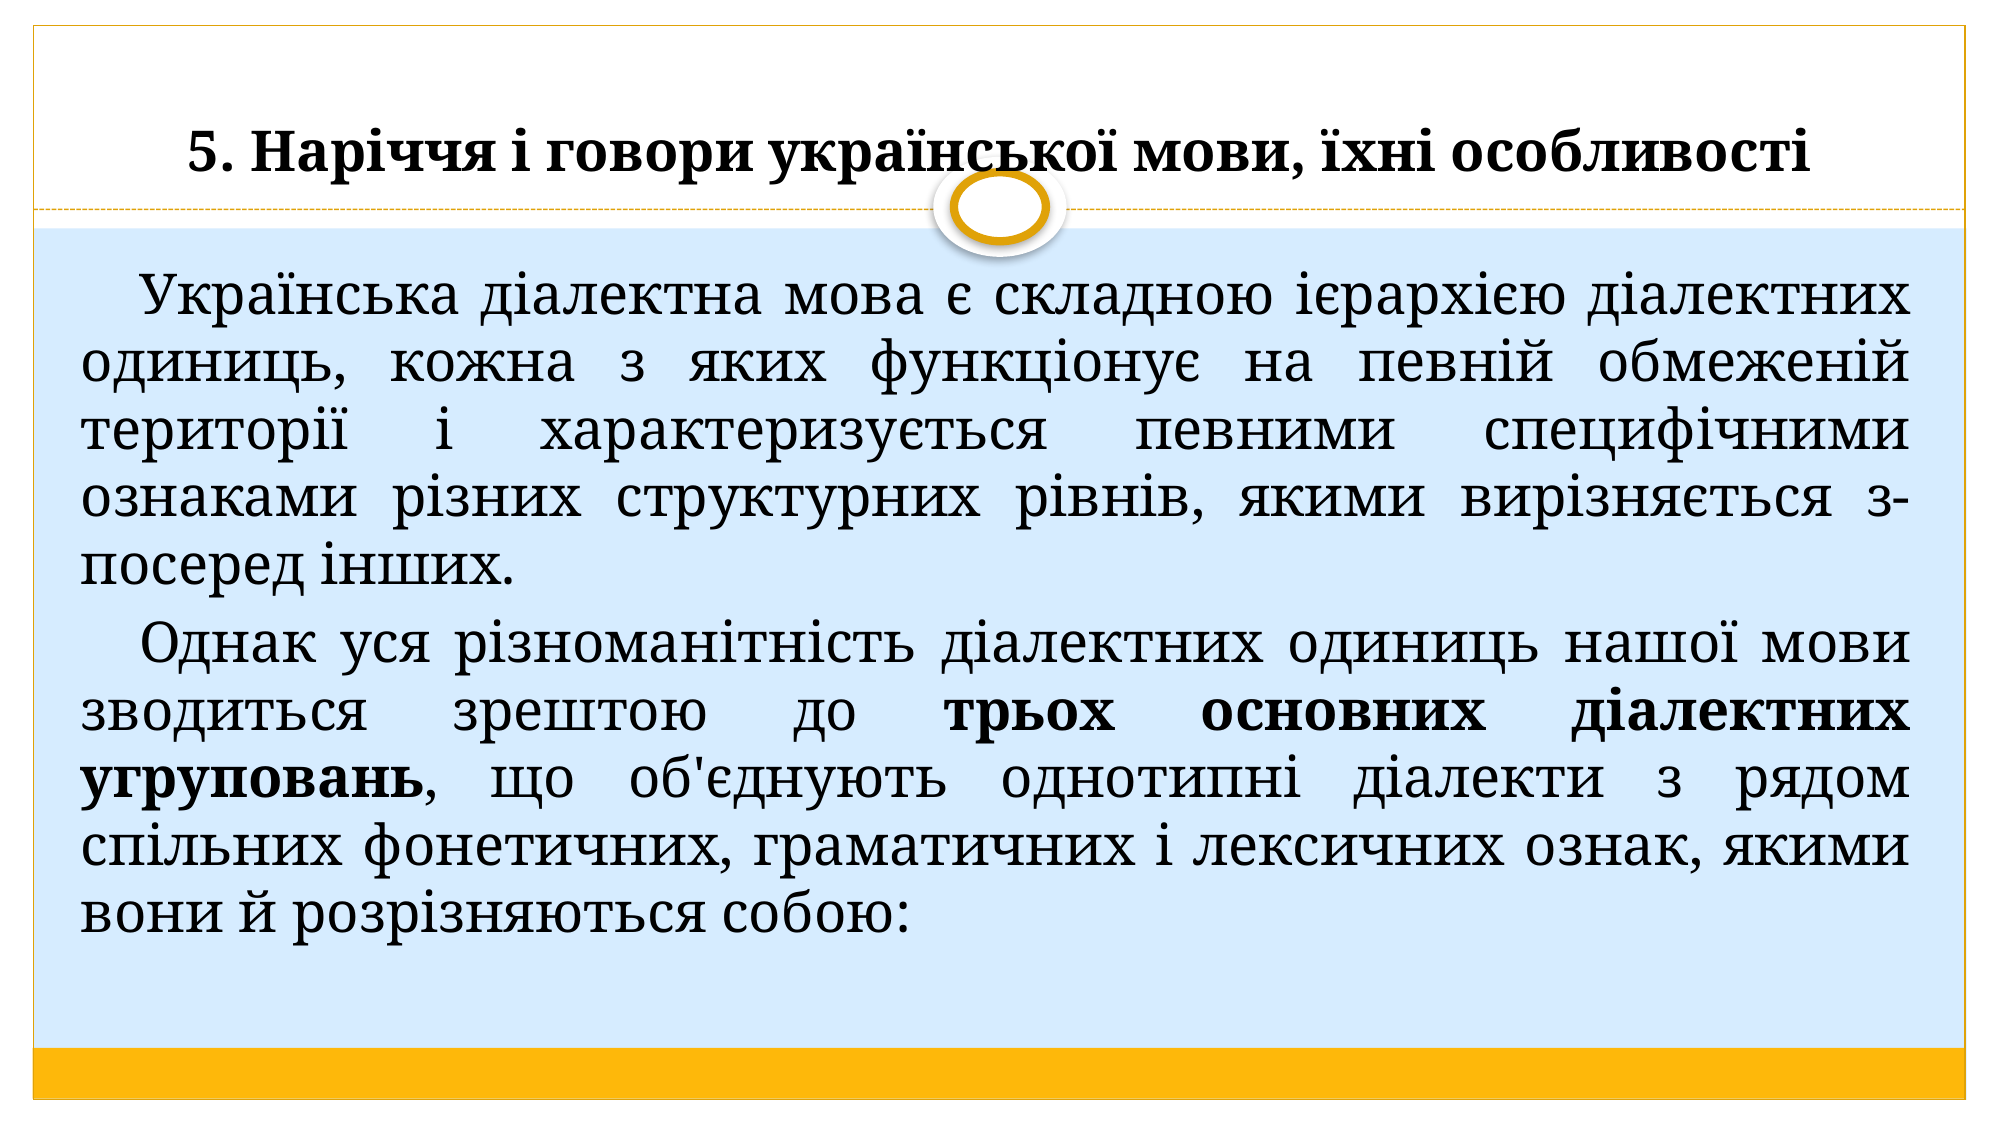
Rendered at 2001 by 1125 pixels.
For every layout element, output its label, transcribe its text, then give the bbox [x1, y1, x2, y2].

list Українська діалектна мова є складною ієрархією діалектних одиниць, кожна з яких функціонує на певній обмеженій території і характеризується певними специфічними ознаками різних структурних рівнів, якими вирізняється з-посеред інших. Однак уся різноманітність діалектних одиниць нашої мови зводиться зрештою до трьох основних діалектних угруповань, що об'єднують однотипні діалекти з рядом спільних фонетичних, граматичних і лексичних ознак, якими вони й розрізняються собою: [66, 250, 1926, 1001]
title 5. Наріччя і говори української мови, їхні особливості [66, 37, 1933, 393]
